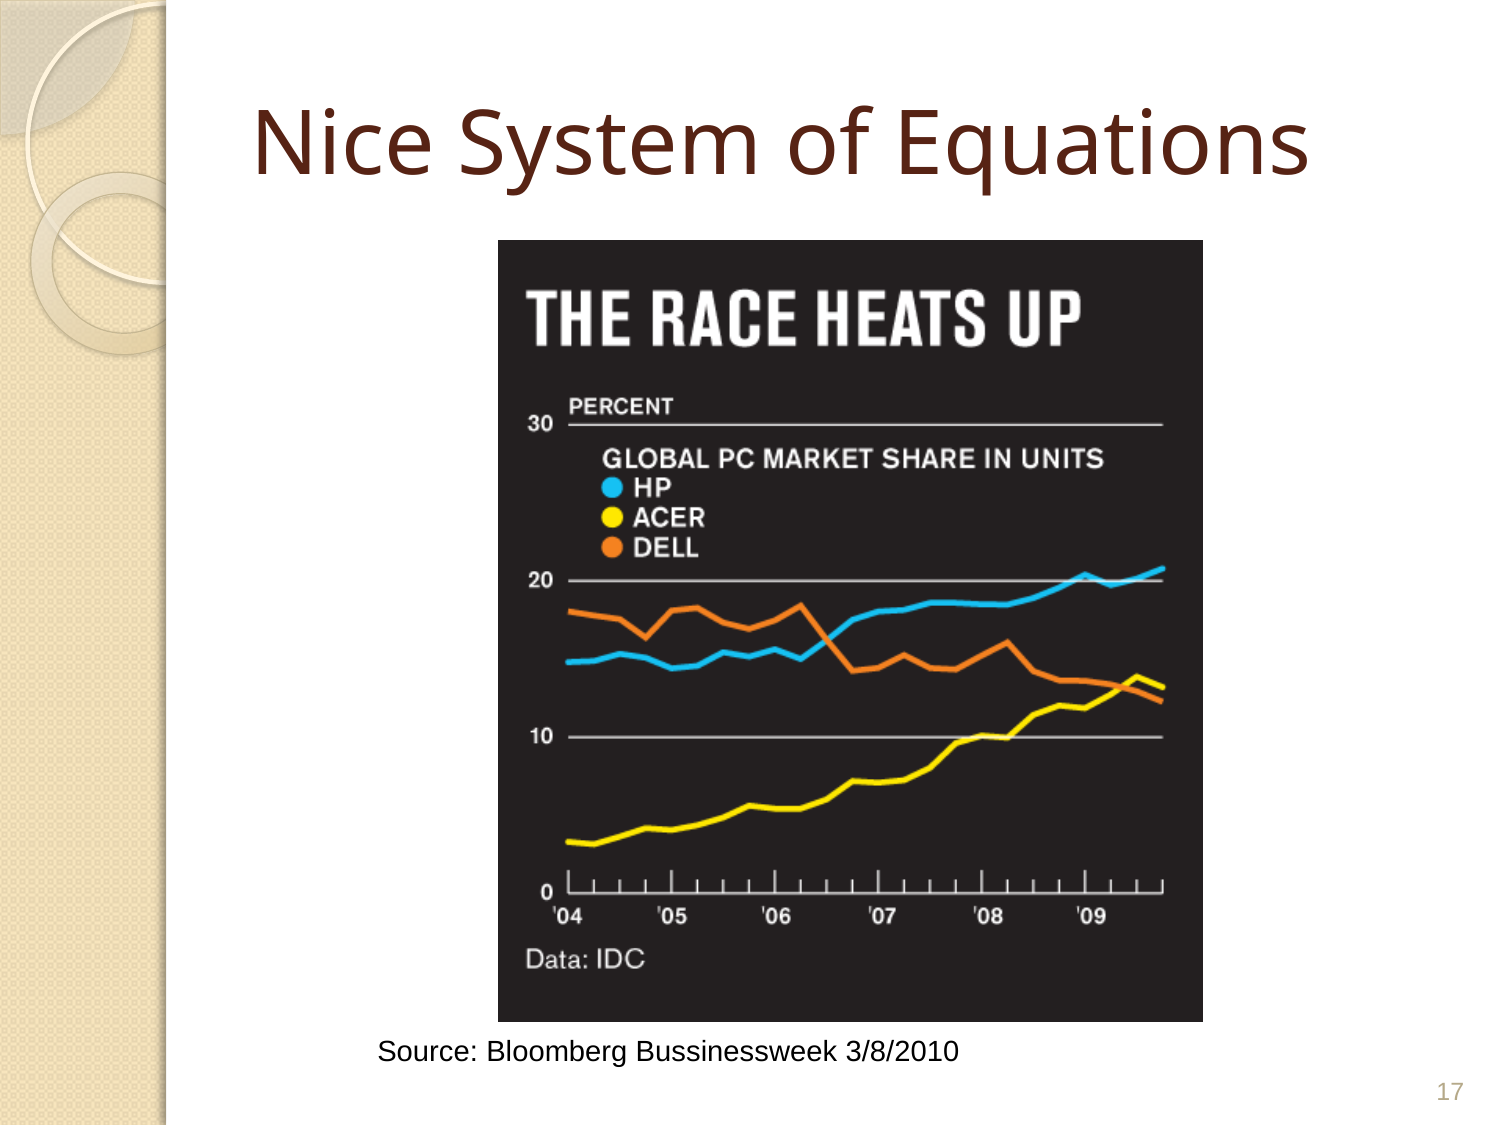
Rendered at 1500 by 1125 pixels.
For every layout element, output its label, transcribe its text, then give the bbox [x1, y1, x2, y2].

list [498, 240, 1203, 1023]
title Nice System of Equations [235, 45, 1466, 233]
slide_number 17 [1413, 1034, 1488, 1113]
text_box Source: Bloomberg Bussinessweek 3/8/2010 [362, 1024, 1013, 1075]
